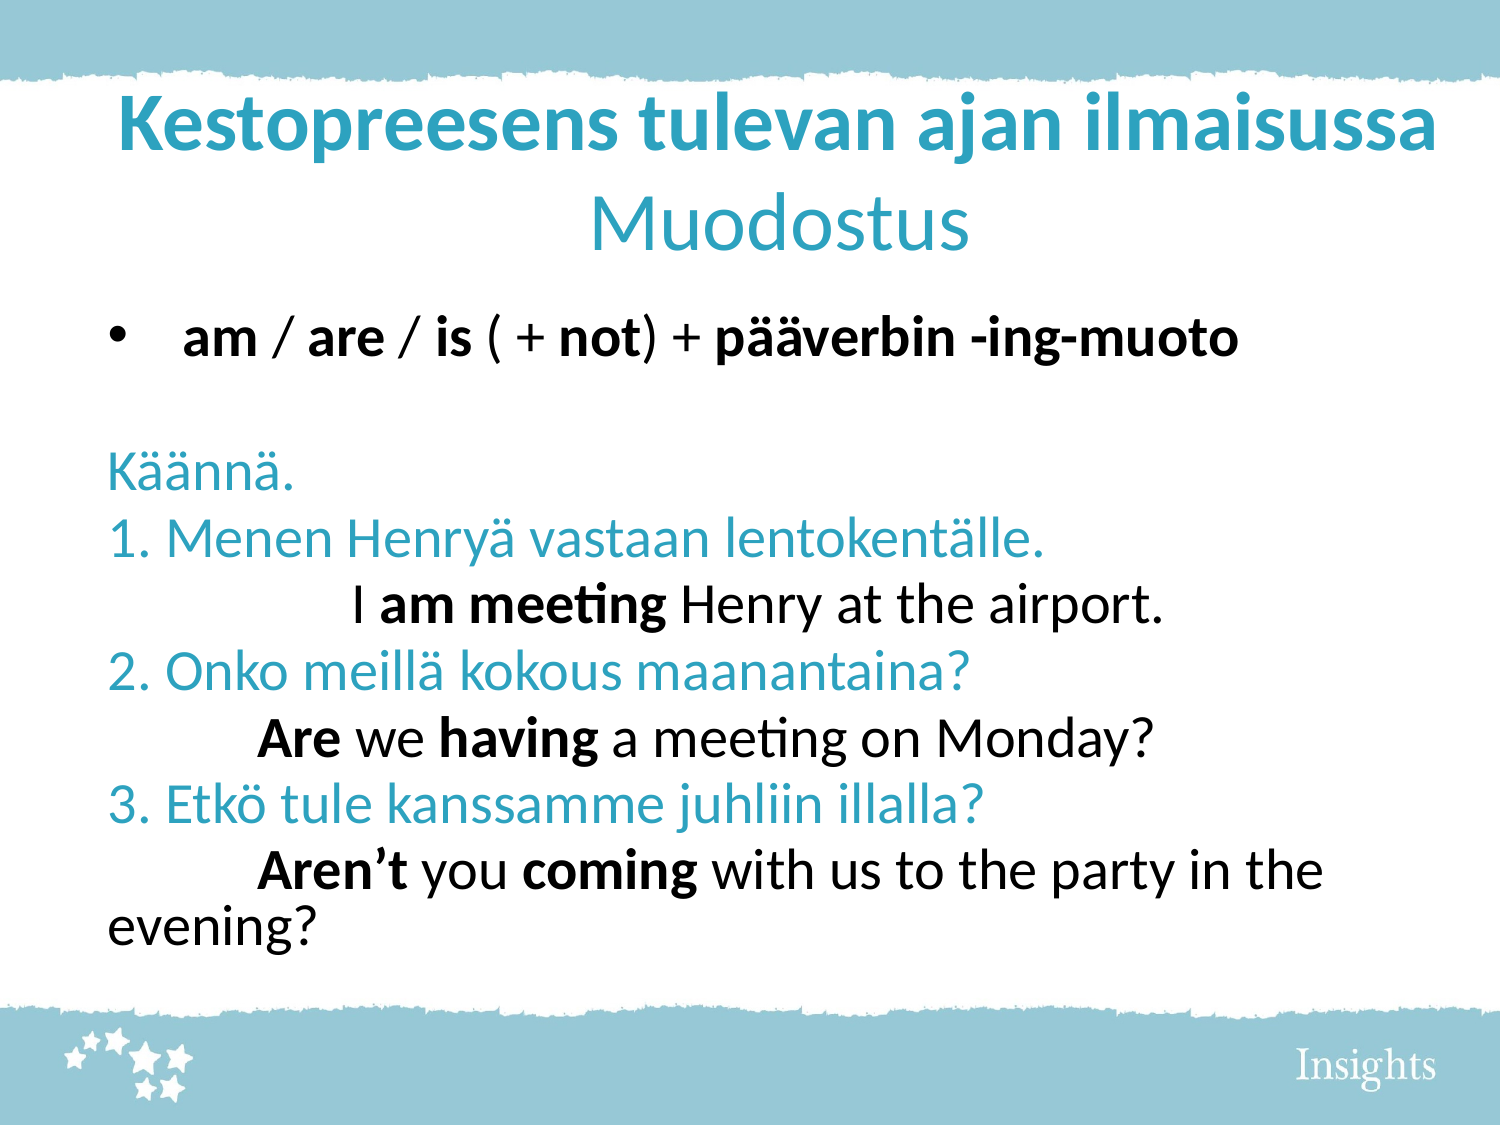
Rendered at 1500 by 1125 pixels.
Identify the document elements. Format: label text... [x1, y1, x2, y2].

title Kestopreesens tulevan ajan ilmaisussa Muodostus [76, 102, 1483, 233]
picture [0, 0, 1500, 1125]
list am / are / is ( + not) + pääverbin -ing-muoto Käännä. 1. Menen Henryä vastaan lentokentälle. I am meeting Henry at the airport. 2. Onko meillä kokous maanantaina? Are we having a meeting on Monday? 3. Etkö tule kanssamme juhliin illalla? Aren’t you coming with us to the party in the evening? [92, 304, 1500, 1125]
